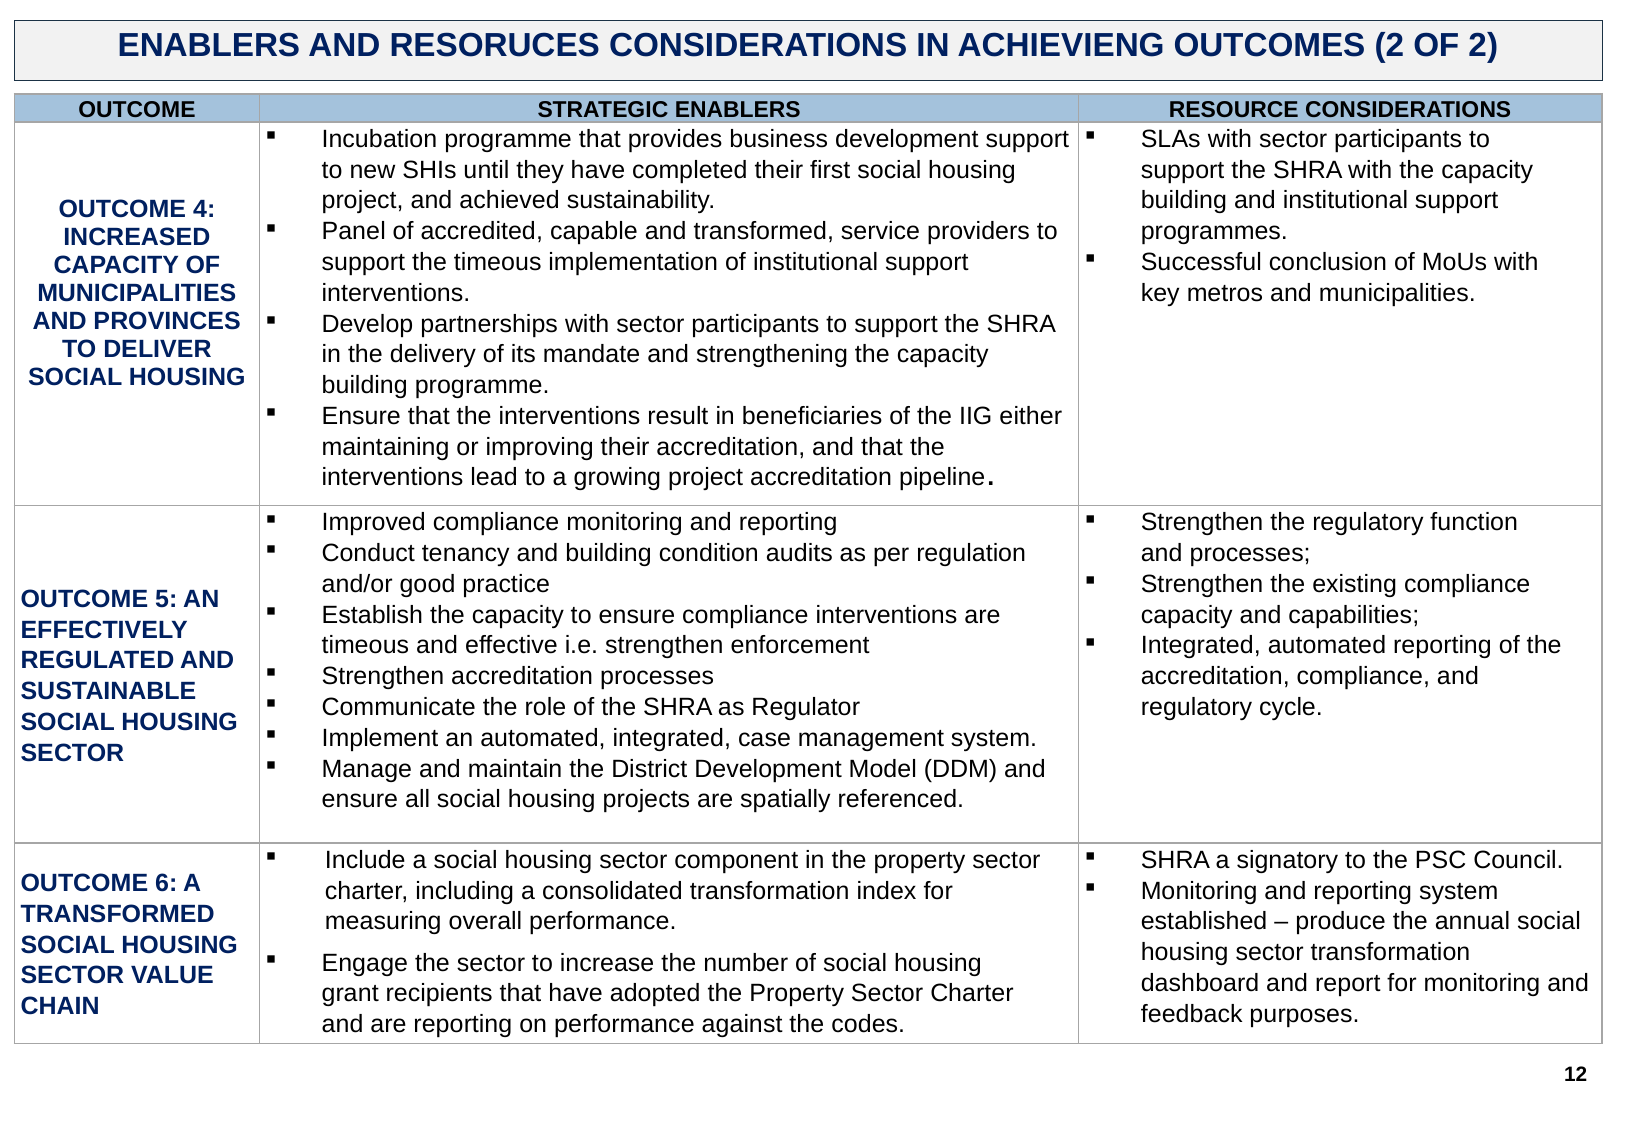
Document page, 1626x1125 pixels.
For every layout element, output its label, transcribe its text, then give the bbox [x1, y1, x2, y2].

text_box ENABLERS AND RESORUCES CONSIDERATIONS IN ACHIEVIENG OUTCOMES (2 OF 2) [14, 20, 1603, 81]
table_cell OUTCOME 6: A TRANSFORMED SOCIAL HOUSING SECTOR VALUE CHAIN [15, 844, 259, 1043]
table_cell Improved compliance monitoring and reporting Conduct tenancy and building condition audits as per regulation and/or good practice Establish the capacity to ensure compliance interventions are timeous and effective i.e. strengthen enforcement Strengthen accreditation processes Communicate the role of the SHRA as Regulator Implement an automated, integrated, case management system. Manage and maintain the District Development Model (DDM) and ensure all social housing projects are spatially referenced. [260, 506, 1078, 842]
table_cell Incubation programme that provides business development support to new SHIs until they have completed their first social housing project, and achieved sustainability. Panel of accredited, capable and transformed, service providers to support the timeous implementation of institutional support interventions. Develop partnerships with sector participants to support the SHRA in the delivery of its mandate and strengthening the capacity building programme. Ensure that the interventions result in beneficiaries of the IIG either maintaining or improving their accreditation, and that the interventions lead to a growing project accreditation pipeline. [260, 123, 1078, 505]
table_cell Include a social housing sector component in the property sector charter, including a consolidated transformation index for measuring overall performance. Engage the sector to increase the number of social housing grant recipients that have adopted the Property Sector Charter and are reporting on performance against the codes. [260, 844, 1078, 1043]
table_cell SHRA a signatory to the PSC Council. Monitoring and reporting system established – produce the annual social housing sector transformation dashboard and report for monitoring and feedback purposes. [1079, 844, 1601, 1043]
slide_number 12 [1236, 1044, 1602, 1103]
table_header RESOURCE CONSIDERATIONS [1079, 95, 1601, 121]
table_cell Outcome 4: Increased capacity of municipalities and provinces to deliver social housing [15, 123, 259, 505]
table_cell SLAs with sector participants to support the SHRA with the capacity building and institutional support programmes. Successful conclusion of MoUs with key metros and municipalities. [1079, 123, 1601, 505]
table_cell Strengthen the regulatory function and processes; Strengthen the existing compliance capacity and capabilities; Integrated, automated reporting of the accreditation, compliance, and regulatory cycle. [1079, 506, 1601, 842]
table_cell Outcome 5: An effectively regulated and sustainable social housing sector [15, 506, 259, 842]
table_header OUTCOME [15, 95, 259, 121]
table_header STRATEGIC ENABLERS [260, 95, 1078, 121]
